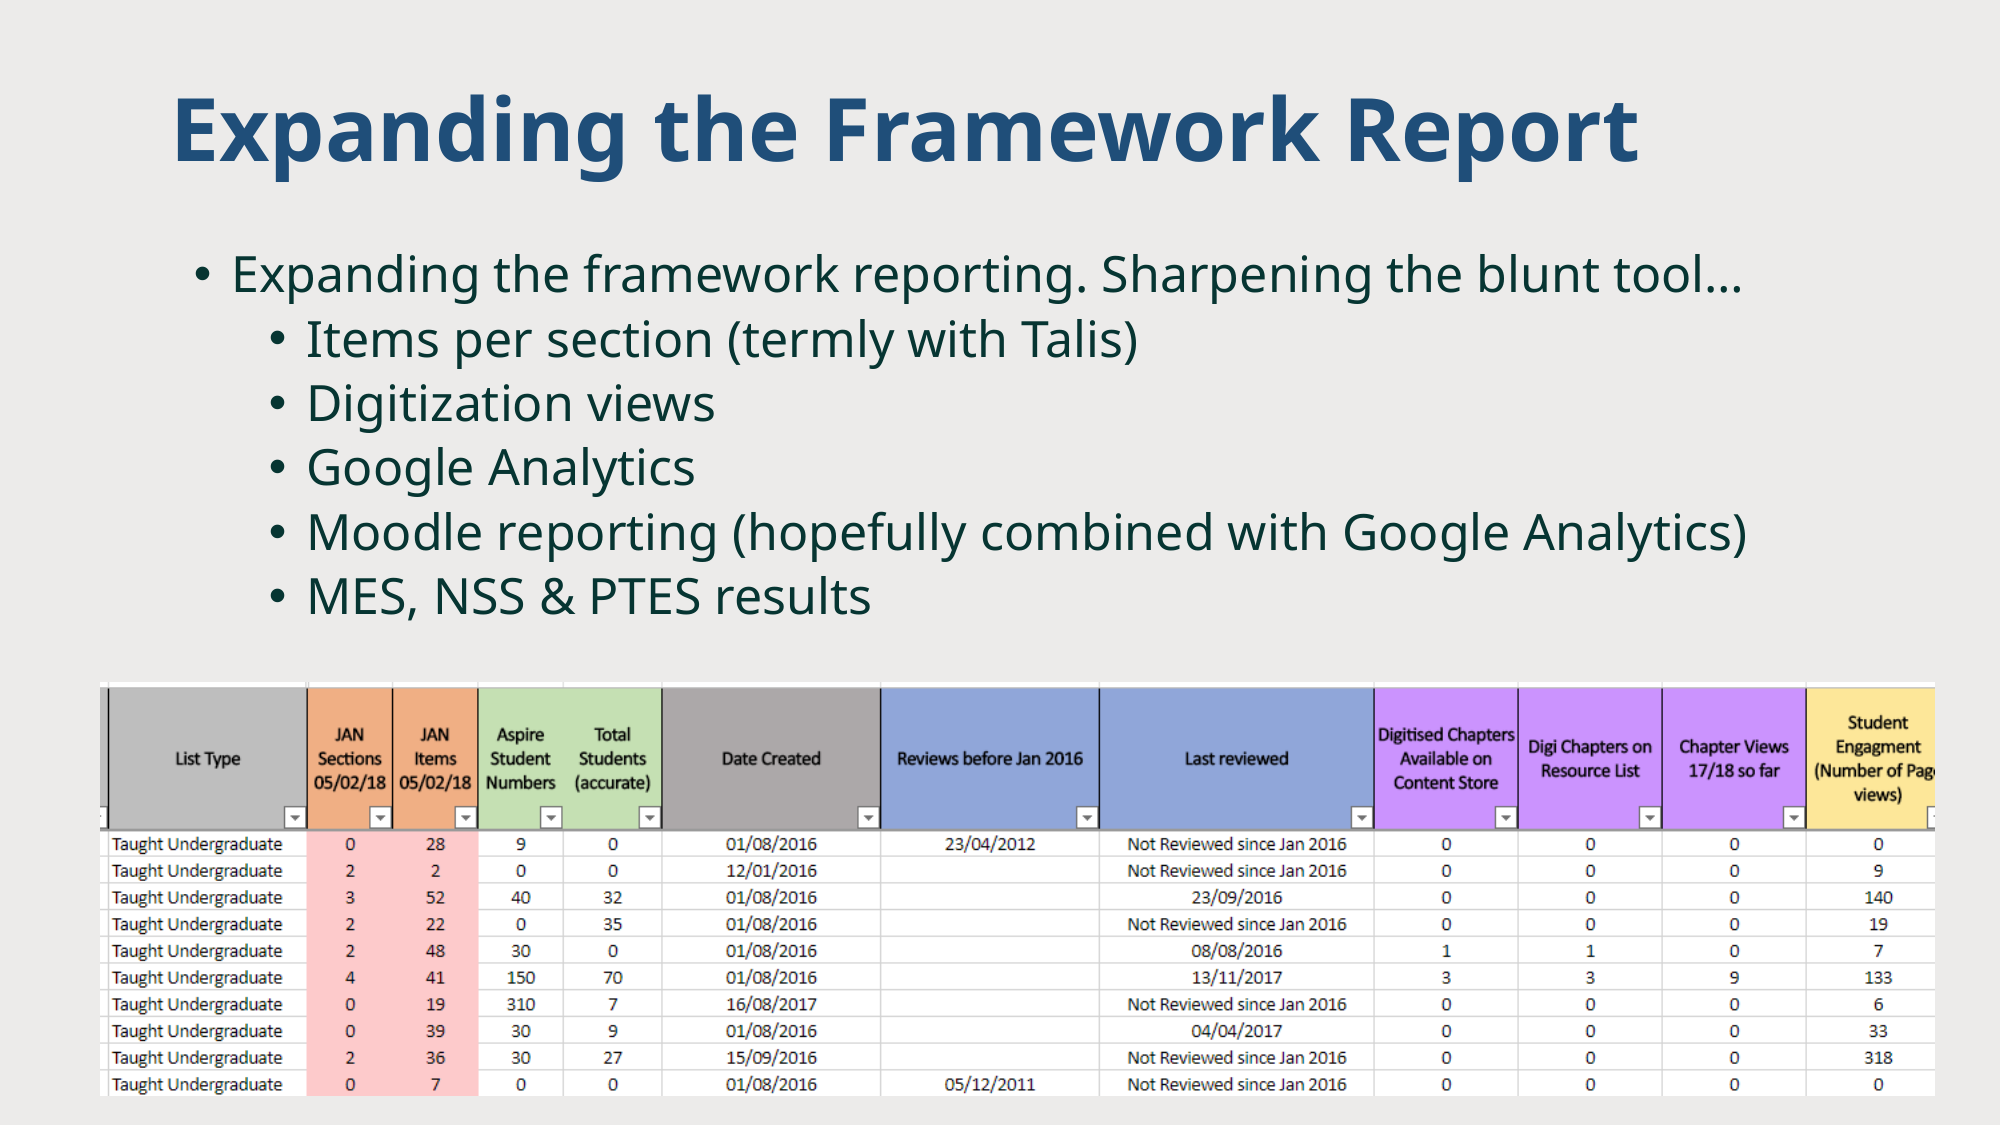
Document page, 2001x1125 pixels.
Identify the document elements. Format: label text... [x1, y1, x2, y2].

list Expanding the framework reporting. Sharpening the blunt tool… Items per section (termly with Talis) Digitization views Google Analytics Moodle reporting (hopefully combined with Google Analytics) MES, NSS & PTES results [178, 242, 1904, 682]
title Expanding the Framework Report [154, 24, 1880, 242]
picture [100, 682, 1935, 1096]
